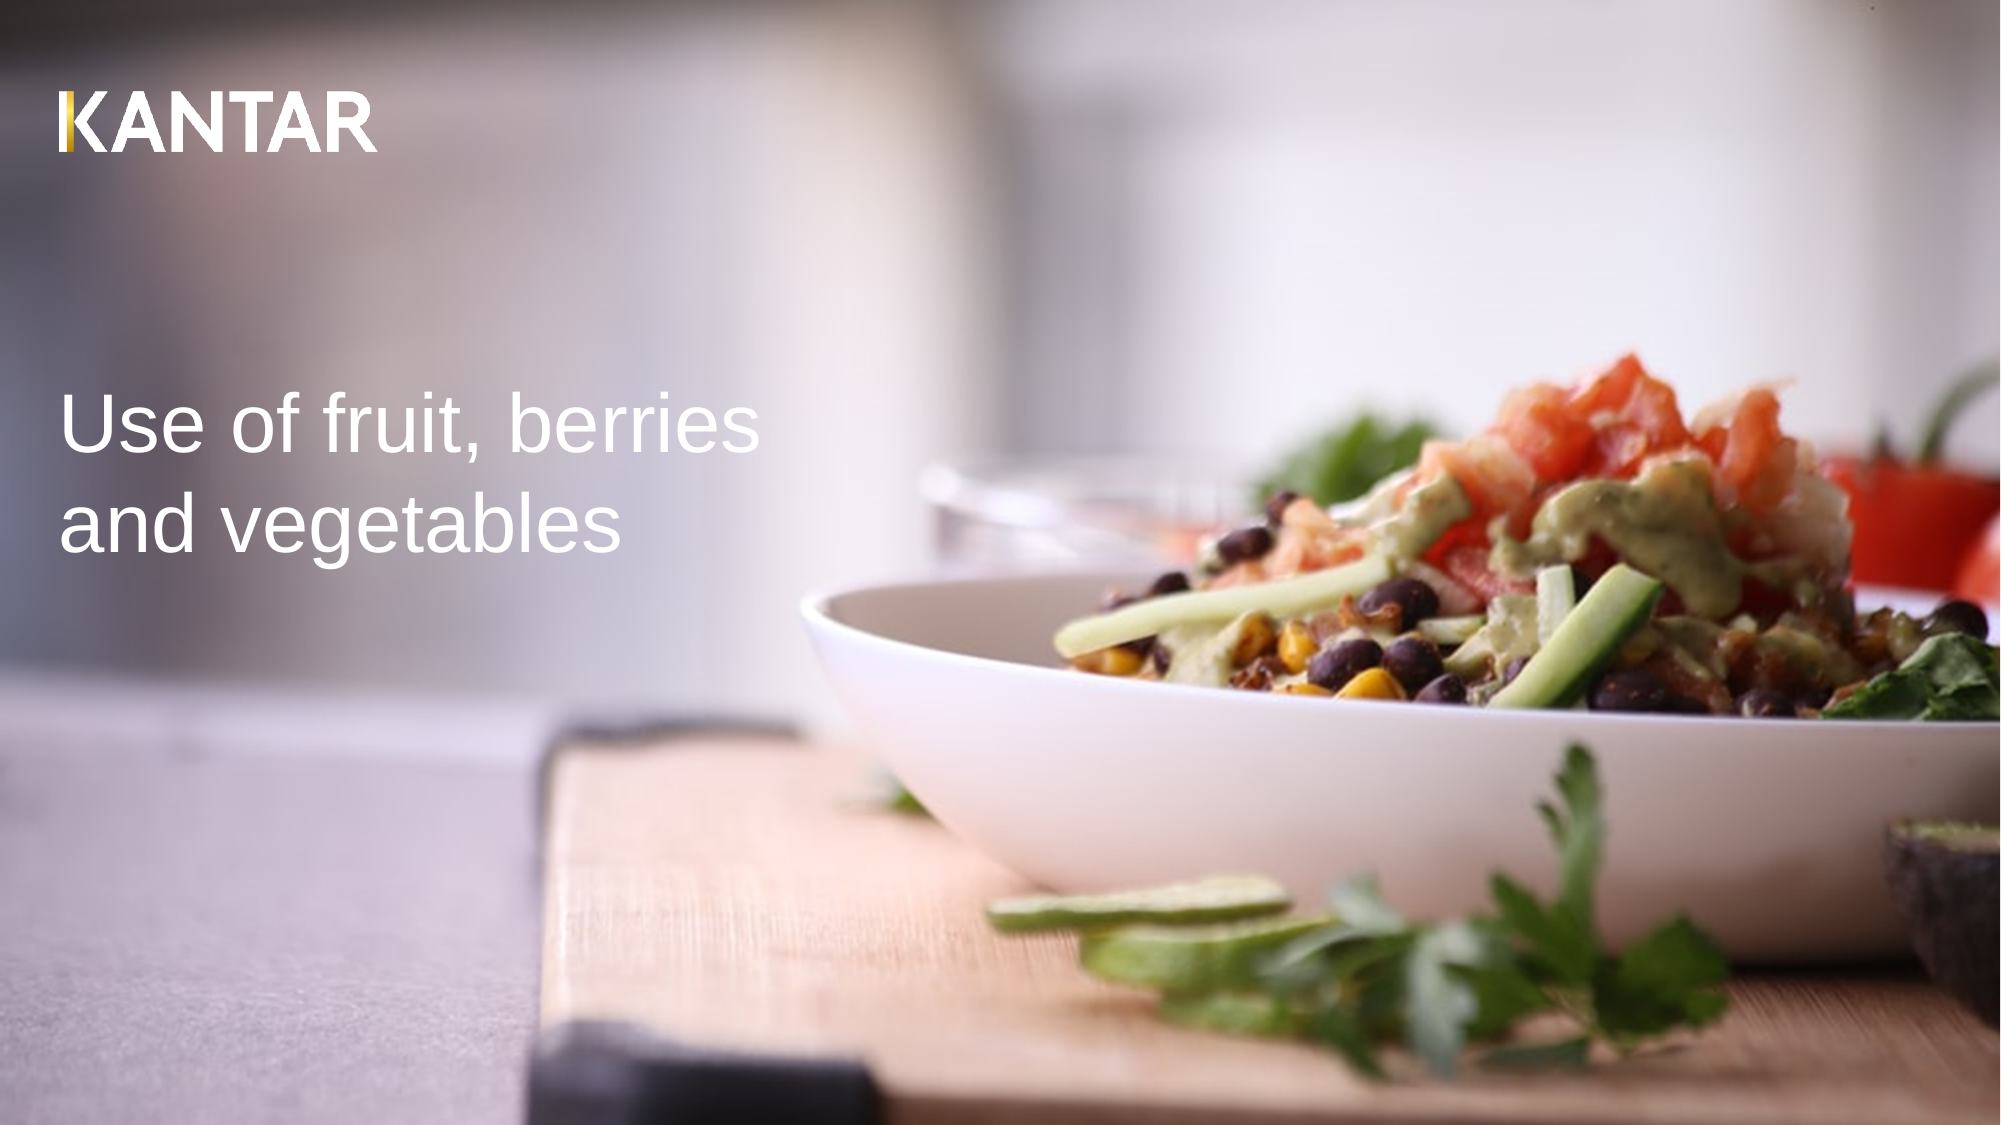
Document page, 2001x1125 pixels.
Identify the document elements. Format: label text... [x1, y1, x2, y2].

title Use of fruit, berries and vegetables [59, 244, 790, 569]
picture [0, 0, 2001, 1125]
